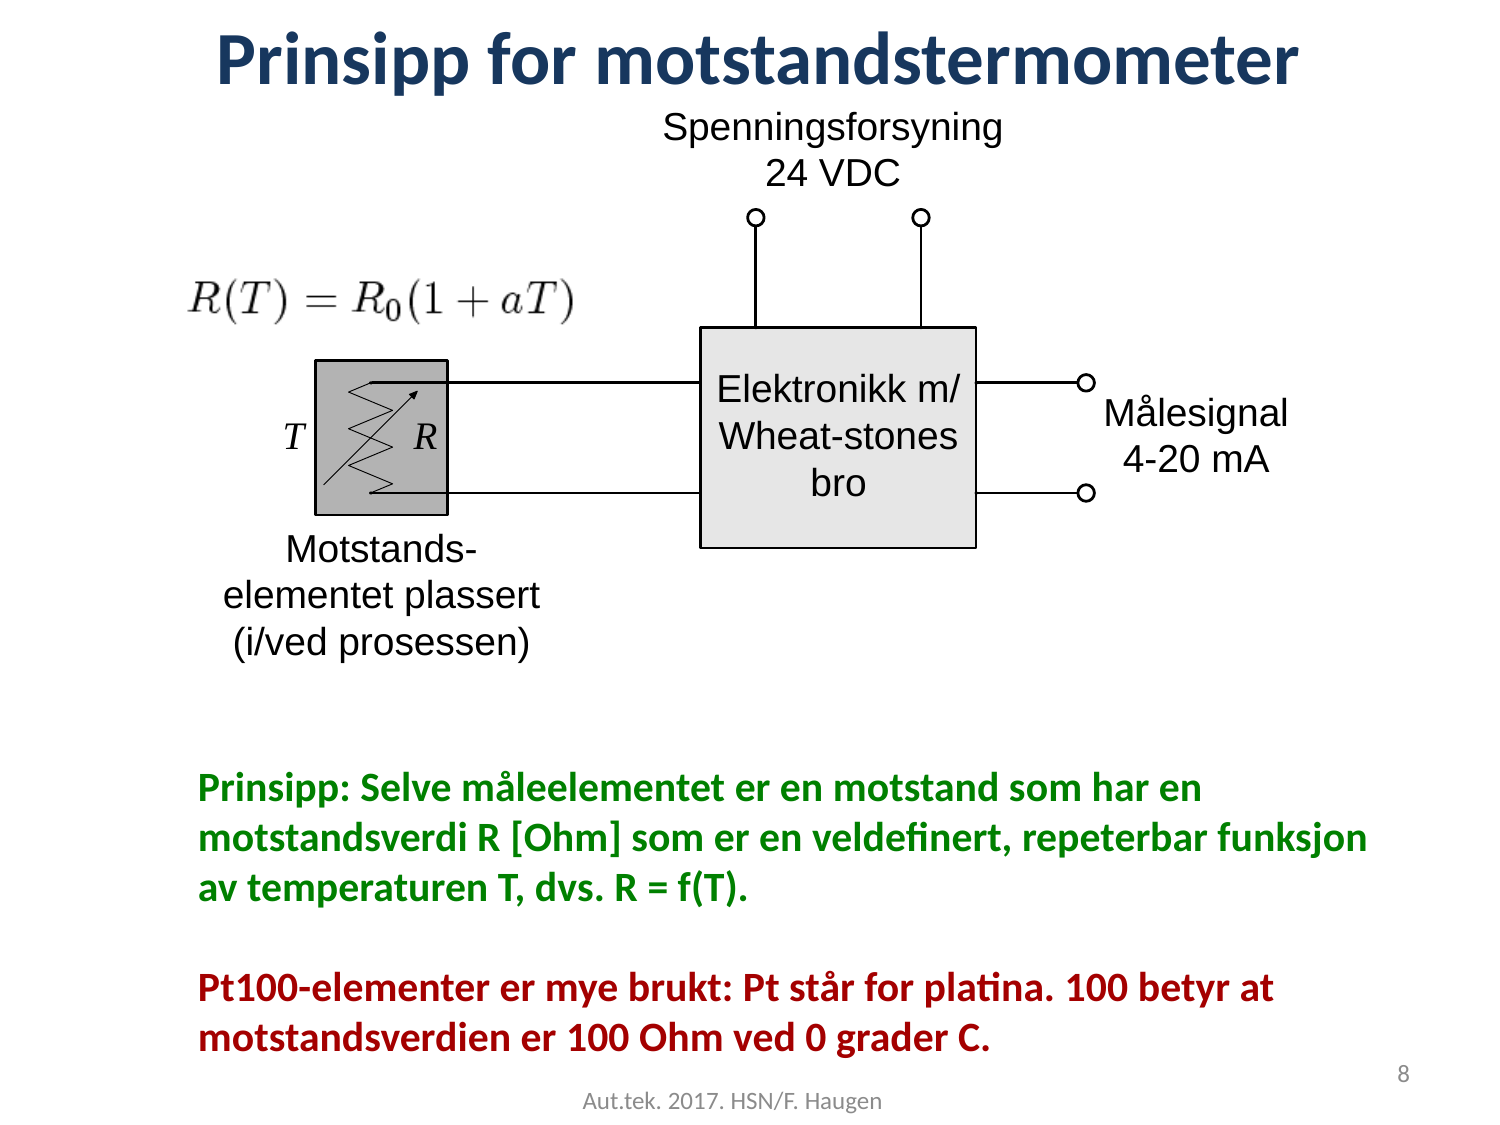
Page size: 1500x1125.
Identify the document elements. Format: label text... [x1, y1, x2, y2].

slide_number 8 [1074, 1042, 1425, 1103]
title Prinsipp for motstandstermometer [23, 0, 1495, 114]
picture [182, 94, 1294, 672]
footer Aut.tek. 2017. HSN/F. Haugen [442, 1069, 1023, 1125]
text_box Prinsipp: Selve måleelementet er en motstand som har en motstandsverdi R [Ohm] som er en veldefinert, repeterbar funksjon av temperaturen T, dvs. R = f(T). Pt100-elementer er mye brukt: Pt står for platina. 100 betyr at motstandsverdien er 100 Ohm ved 0 grader C. [183, 752, 1412, 1068]
